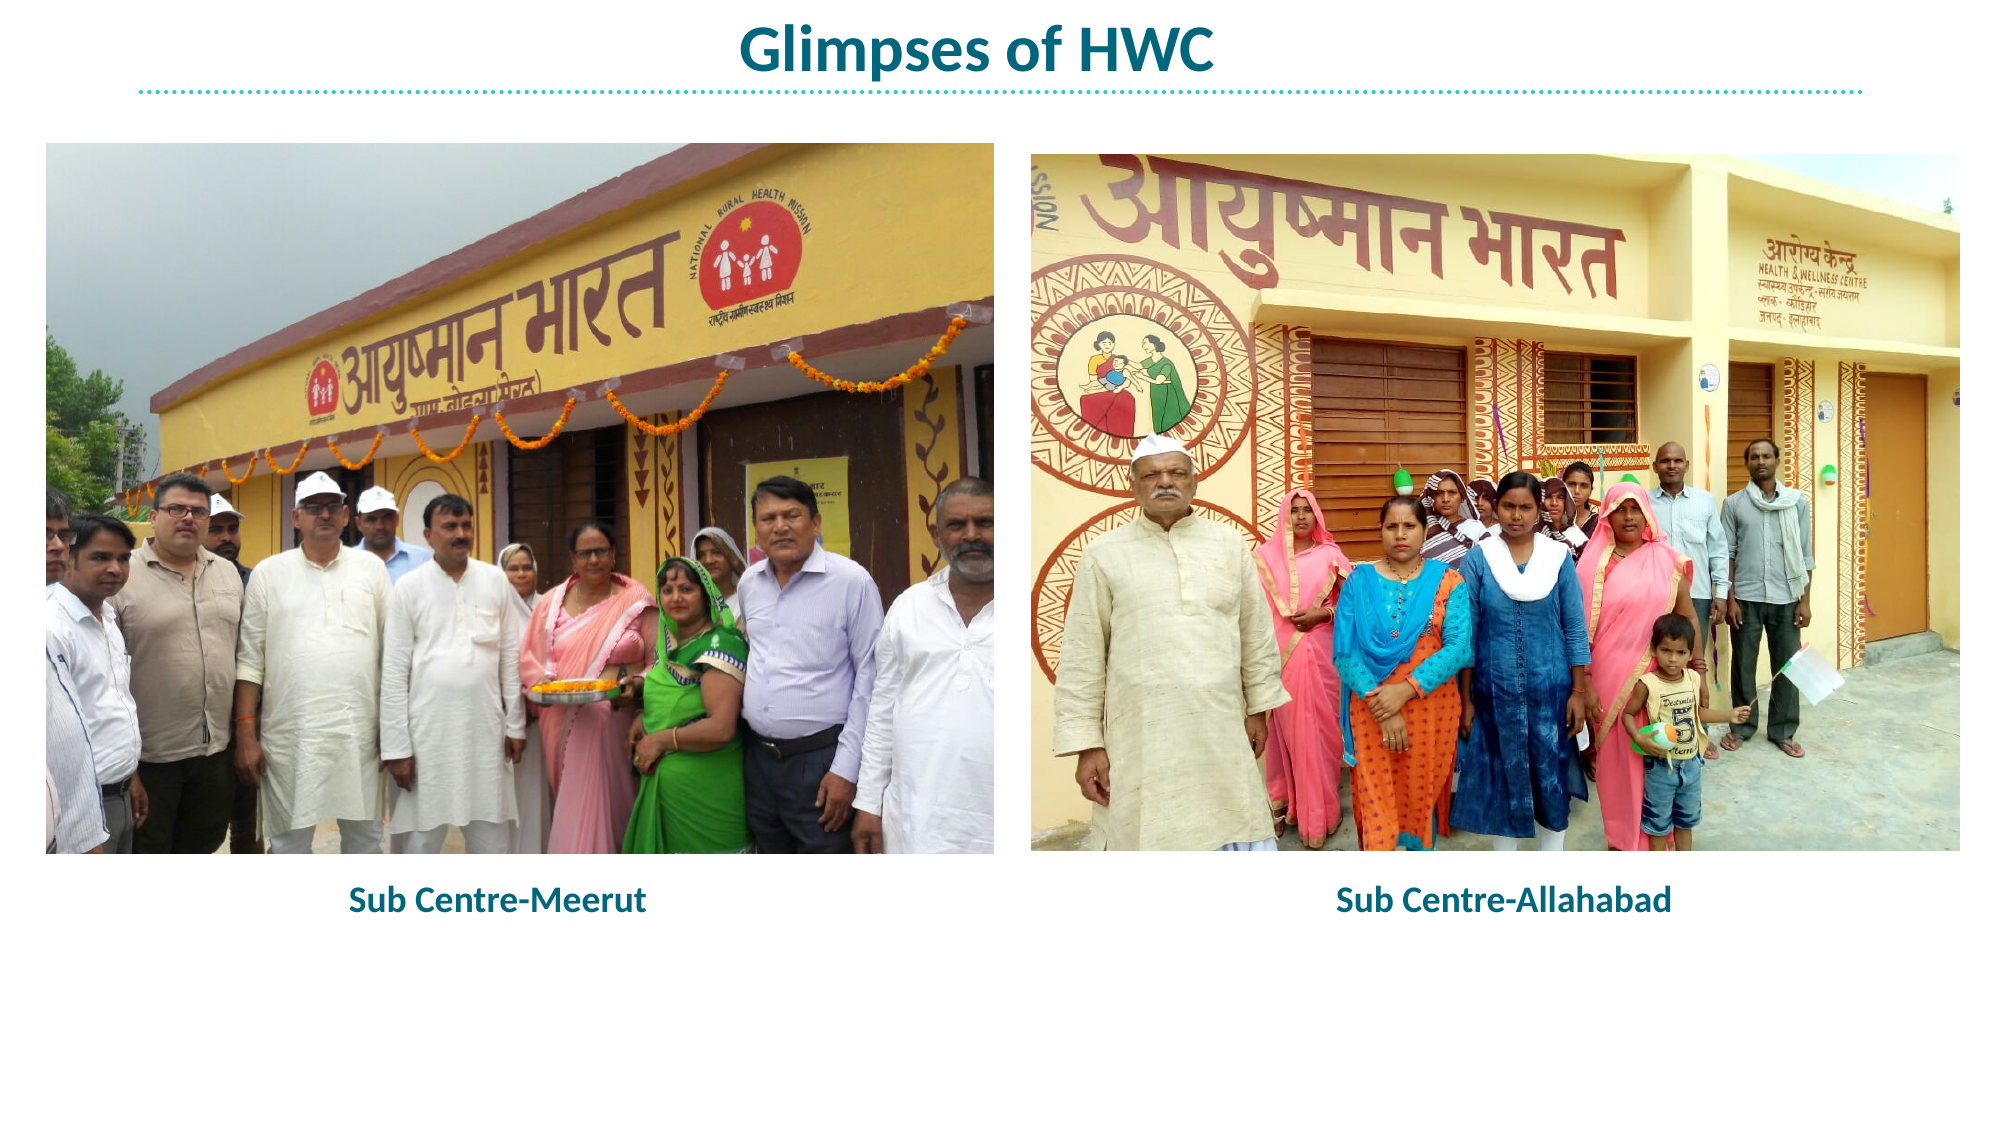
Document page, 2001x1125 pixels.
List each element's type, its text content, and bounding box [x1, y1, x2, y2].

picture [1031, 154, 1960, 851]
picture [46, 143, 994, 854]
text_box Sub Centre-Meerut [75, 872, 930, 956]
text_box Sub Centre-Allahabad [1081, 872, 1936, 956]
title Glimpses of HWC [247, 6, 1707, 89]
